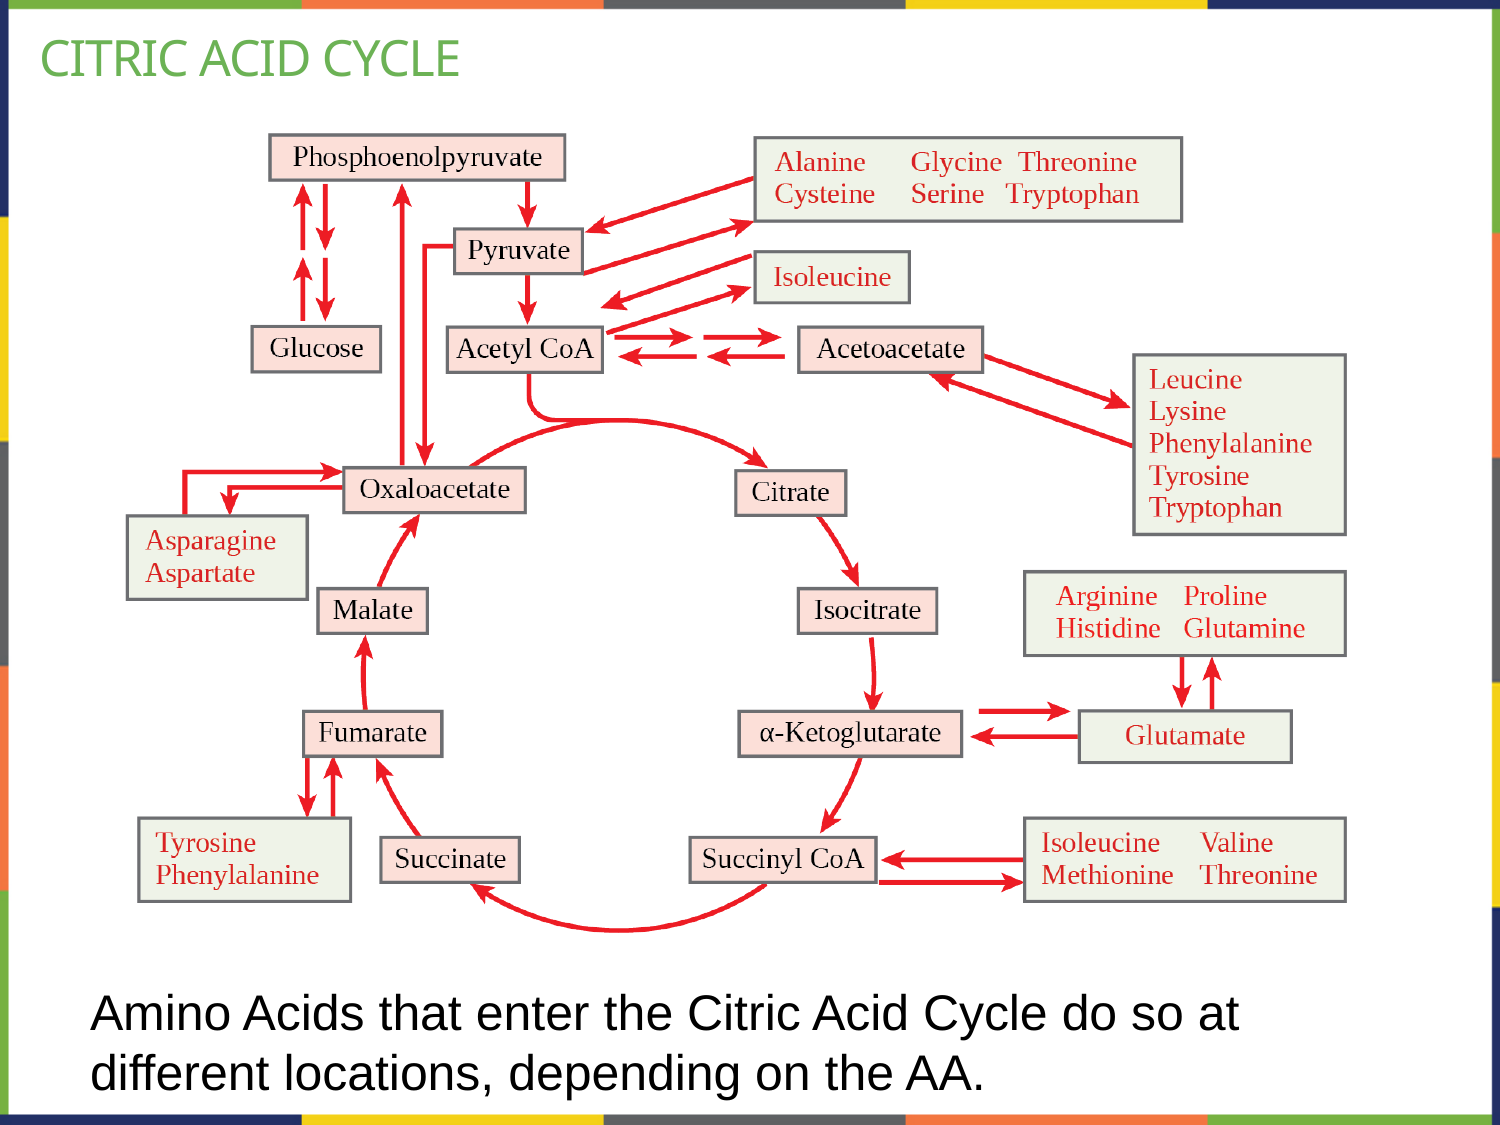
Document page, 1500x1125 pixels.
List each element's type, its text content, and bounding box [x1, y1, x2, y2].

title Citric Acid Cycle [24, 0, 1347, 94]
list Amino Acids that enter the Citric Acid Cycle do so at different locations, depending on the AA. [75, 973, 1398, 1125]
picture [0, 0, 1500, 1125]
